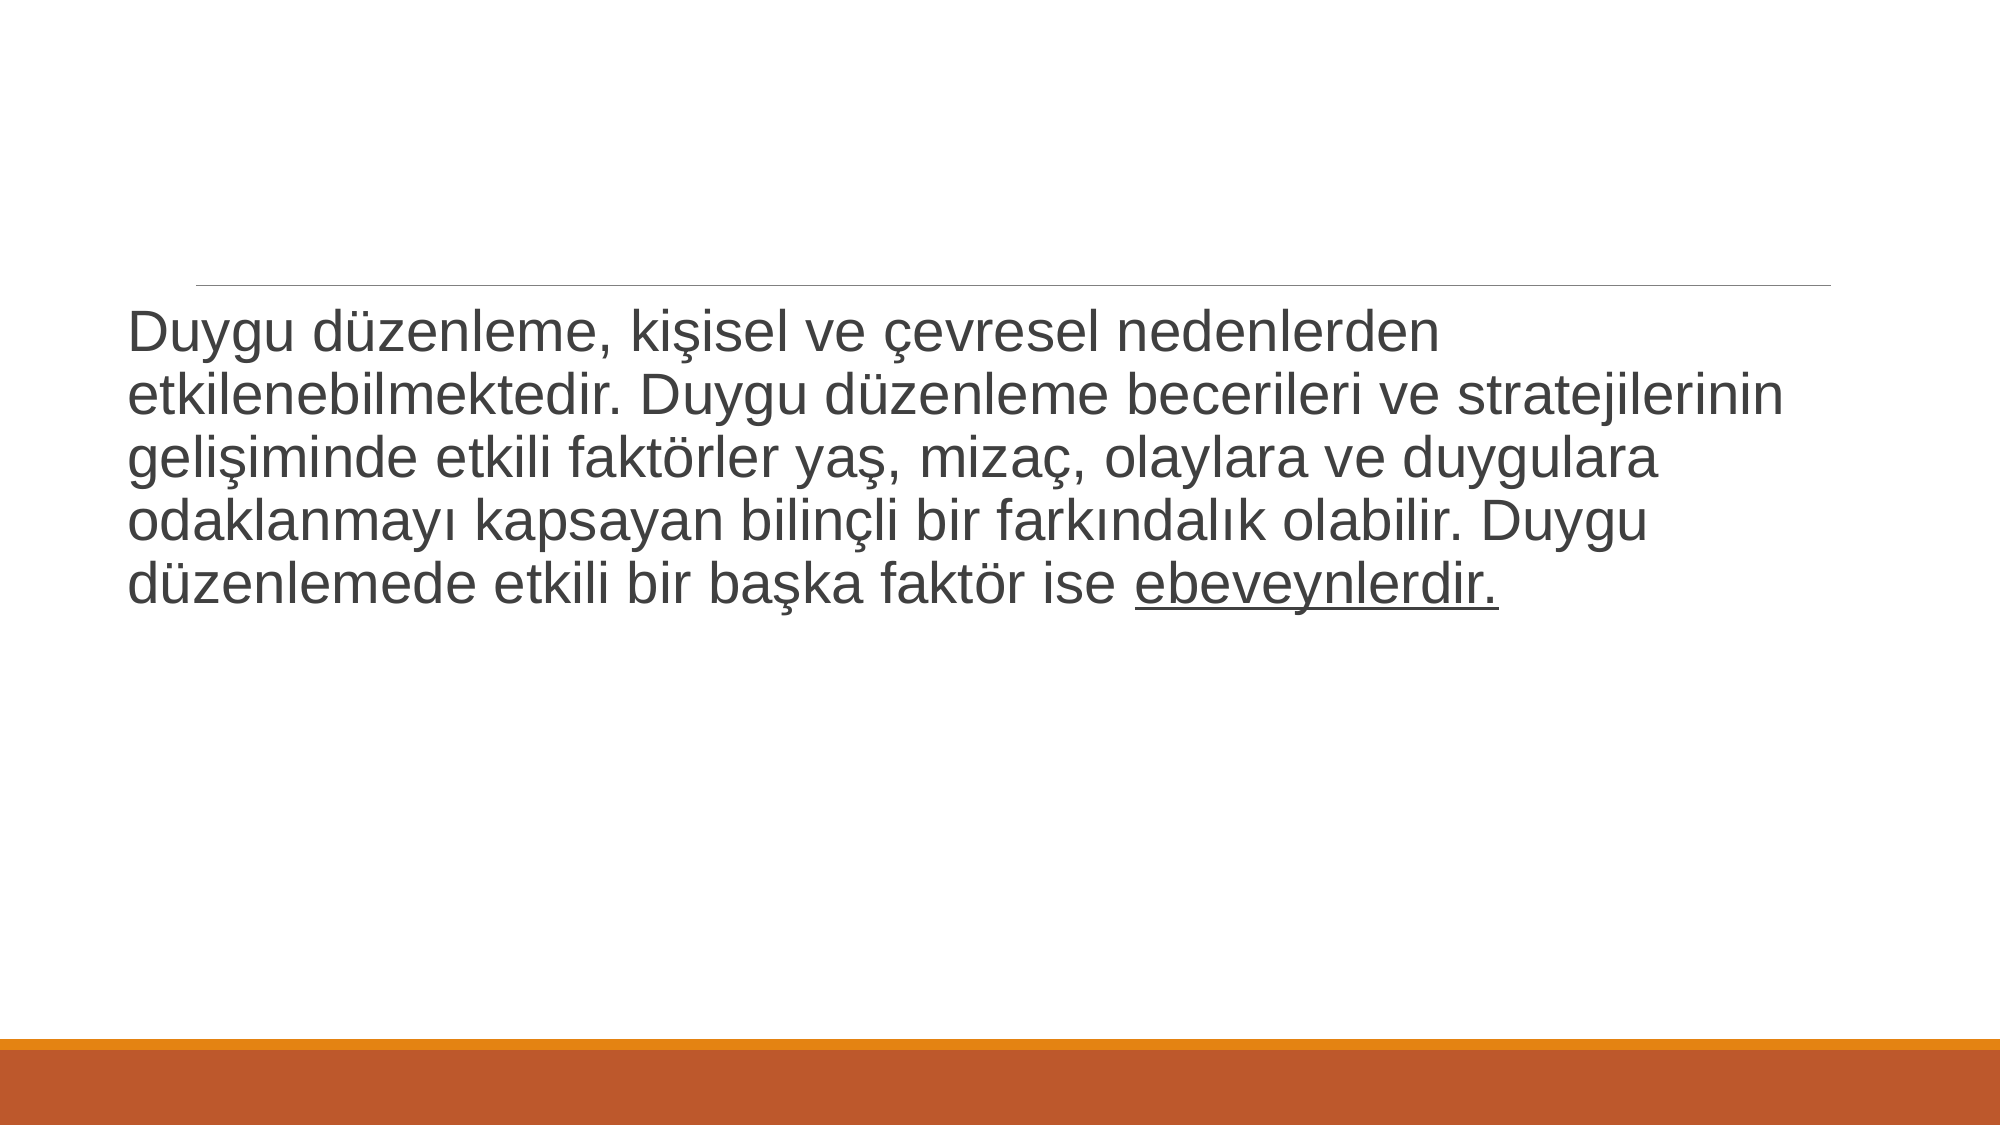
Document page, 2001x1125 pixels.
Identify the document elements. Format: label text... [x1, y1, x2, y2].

list Duygu düzenleme, kişisel ve çevresel nedenlerden etkilenebilmektedir. Duygu düzenleme becerileri ve stratejilerinin gelişiminde etkili faktörler yaş, mizaç, olaylara ve duygulara odaklanmayı kapsayan bilinçli bir farkındalık olabilir. Duygu düzenlemede etkili bir başka faktör ise ebeveynlerdir. [112, 194, 1818, 882]
